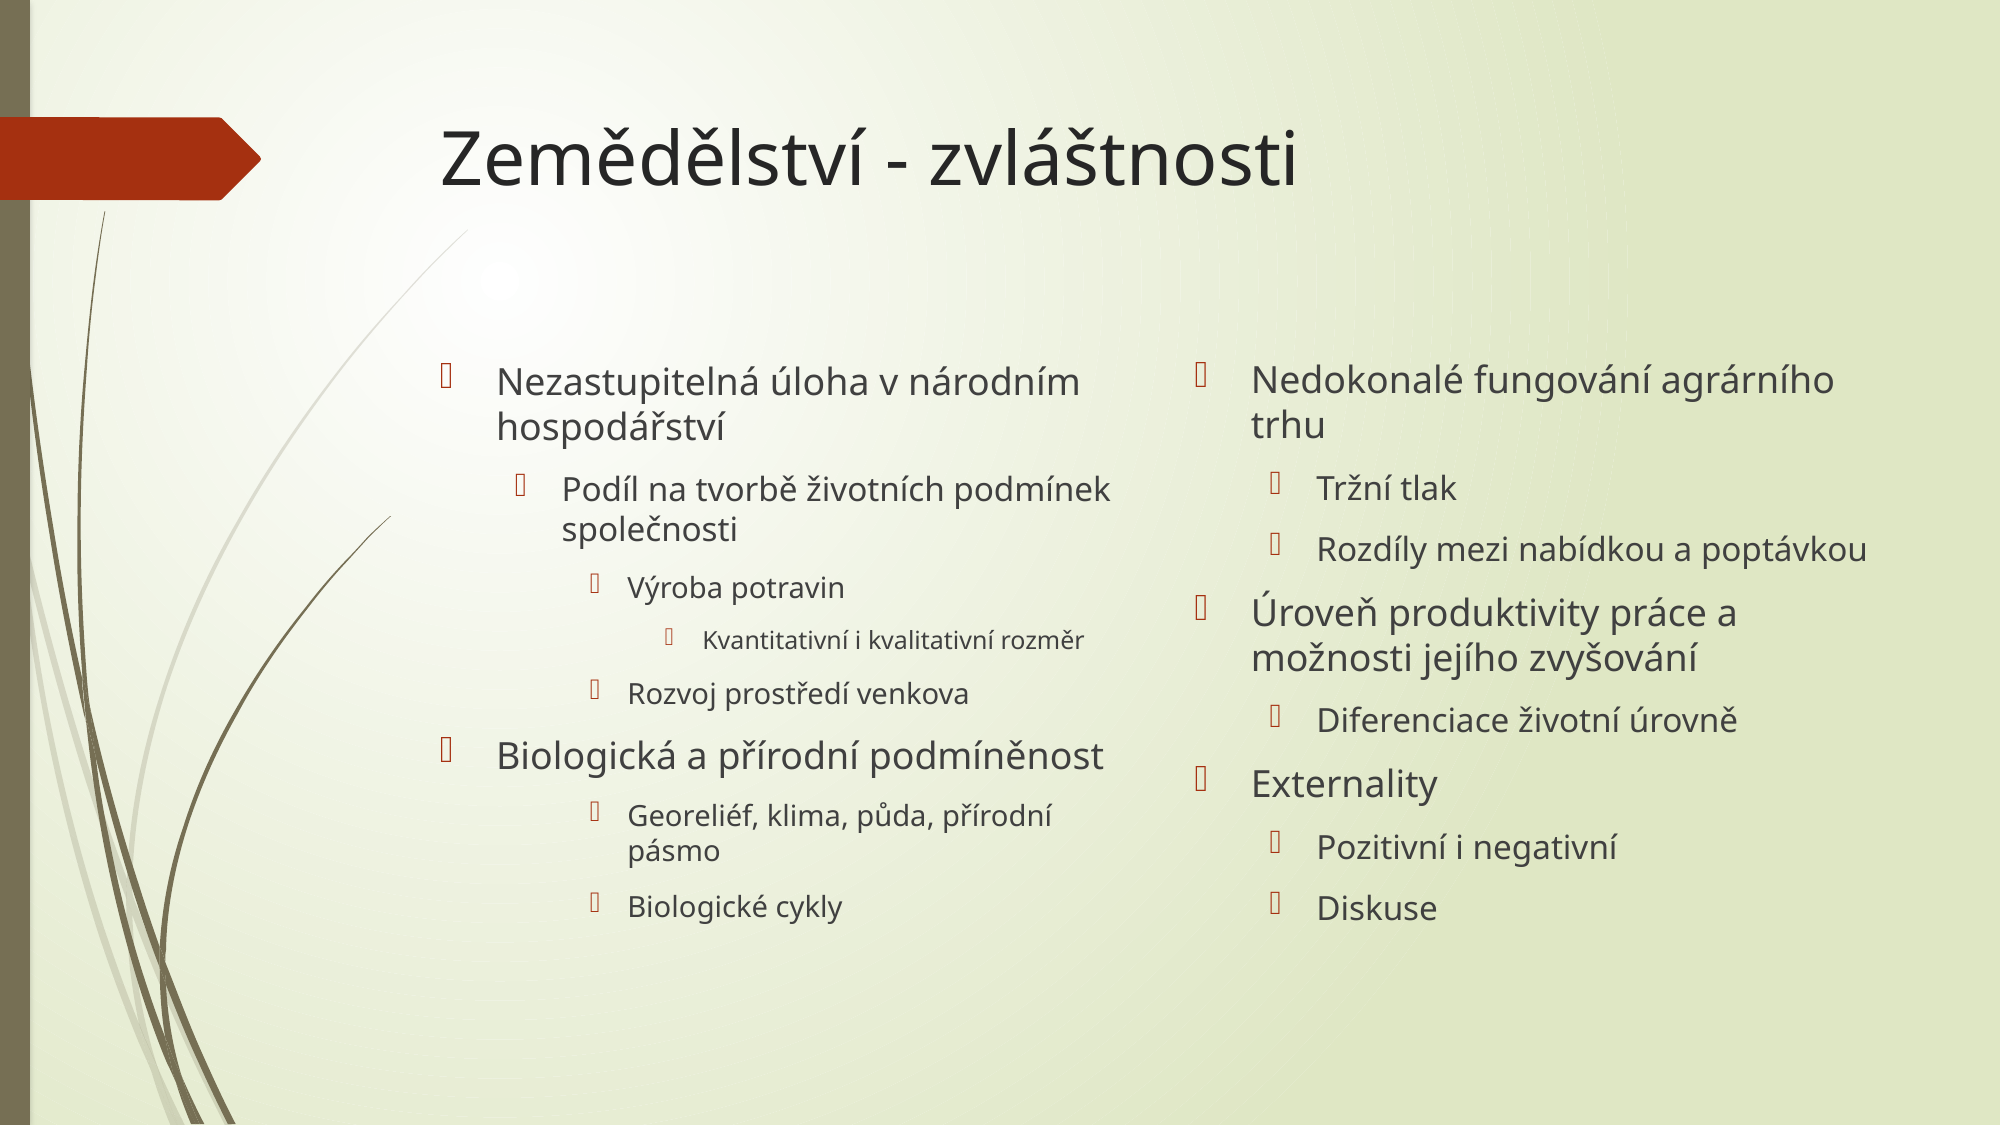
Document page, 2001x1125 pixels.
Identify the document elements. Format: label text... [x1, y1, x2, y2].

list Nezastupitelná úloha v národním hospodářství Podíl na tvorbě životních podmínek společnosti Výroba potravin Kvantitativní i kvalitativní rozměr Rozvoj prostředí venkova Biologická a přírodní podmíněnost Georeliéf, klima, půda, přírodní pásmo Biologické cykly [424, 350, 1133, 1023]
list Nedokonalé fungování agrárního trhu Tržní tlak Rozdíly mezi nabídkou a poptávkou Úroveň produktivity práce a možnosti jejího zvyšování Diferenciace životní úrovně Externality Pozitivní i negativní Diskuse [1179, 348, 1888, 1023]
title Zemědělství - zvláštnosti [425, 102, 1888, 313]
